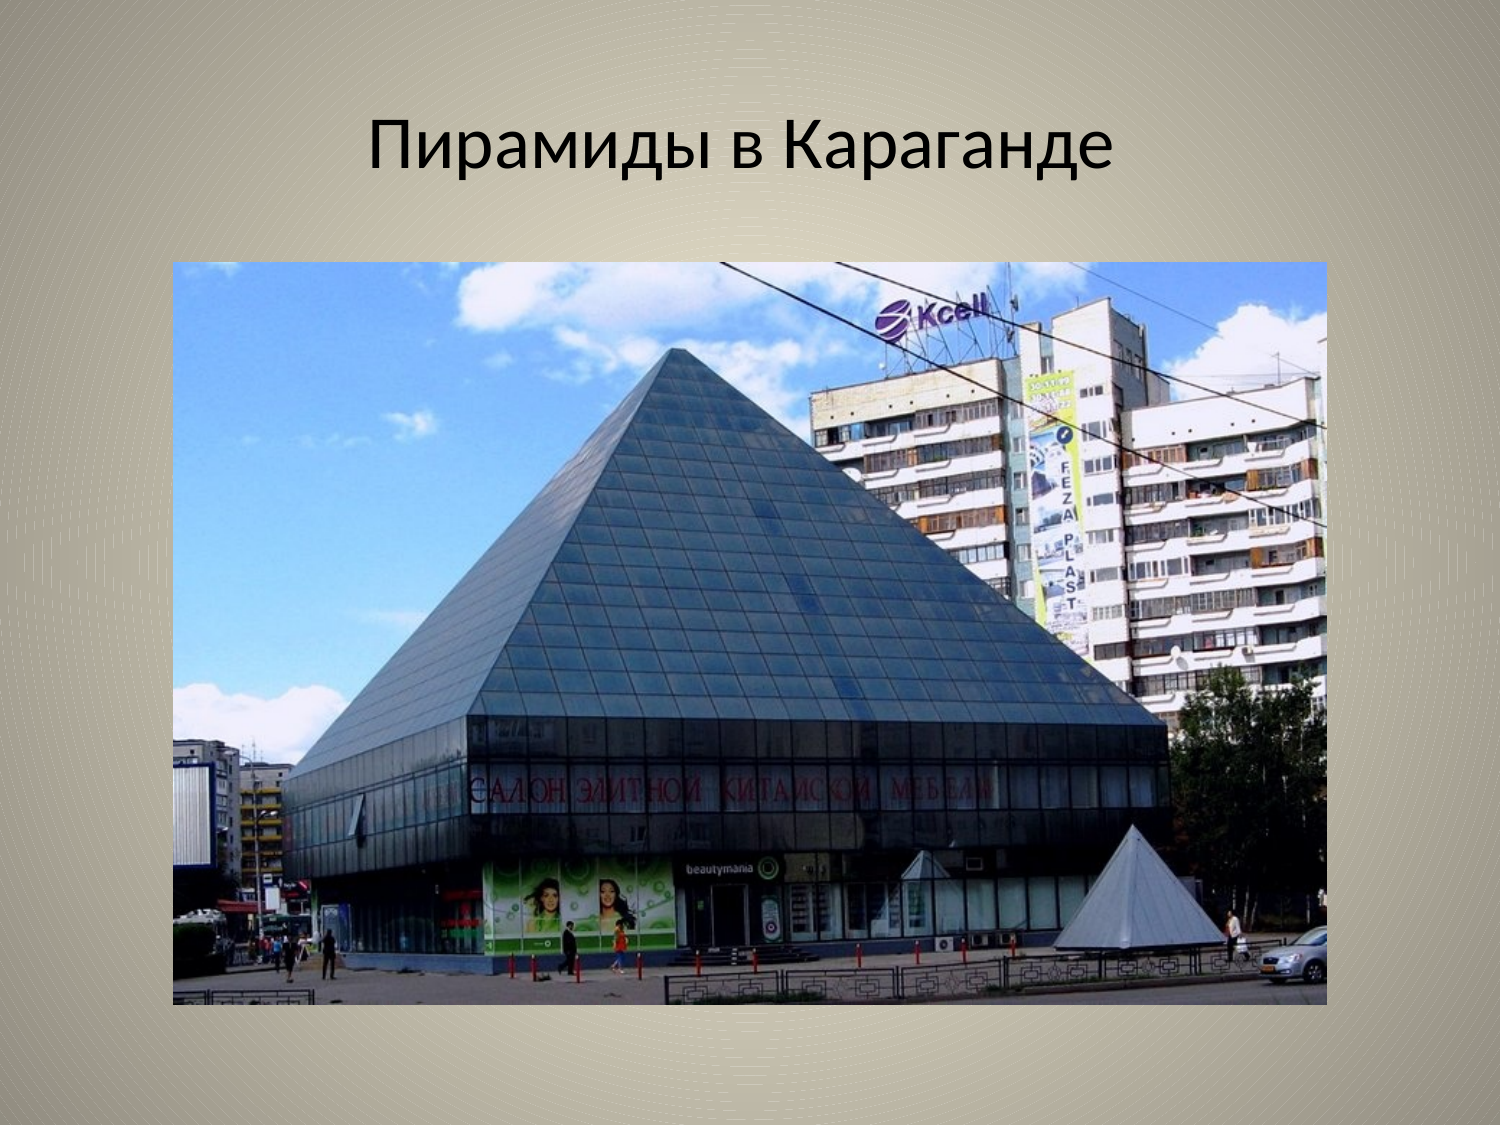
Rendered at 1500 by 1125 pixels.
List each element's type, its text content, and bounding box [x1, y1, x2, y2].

title Пирамиды в Караганде [75, 45, 1425, 233]
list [173, 262, 1327, 1006]
